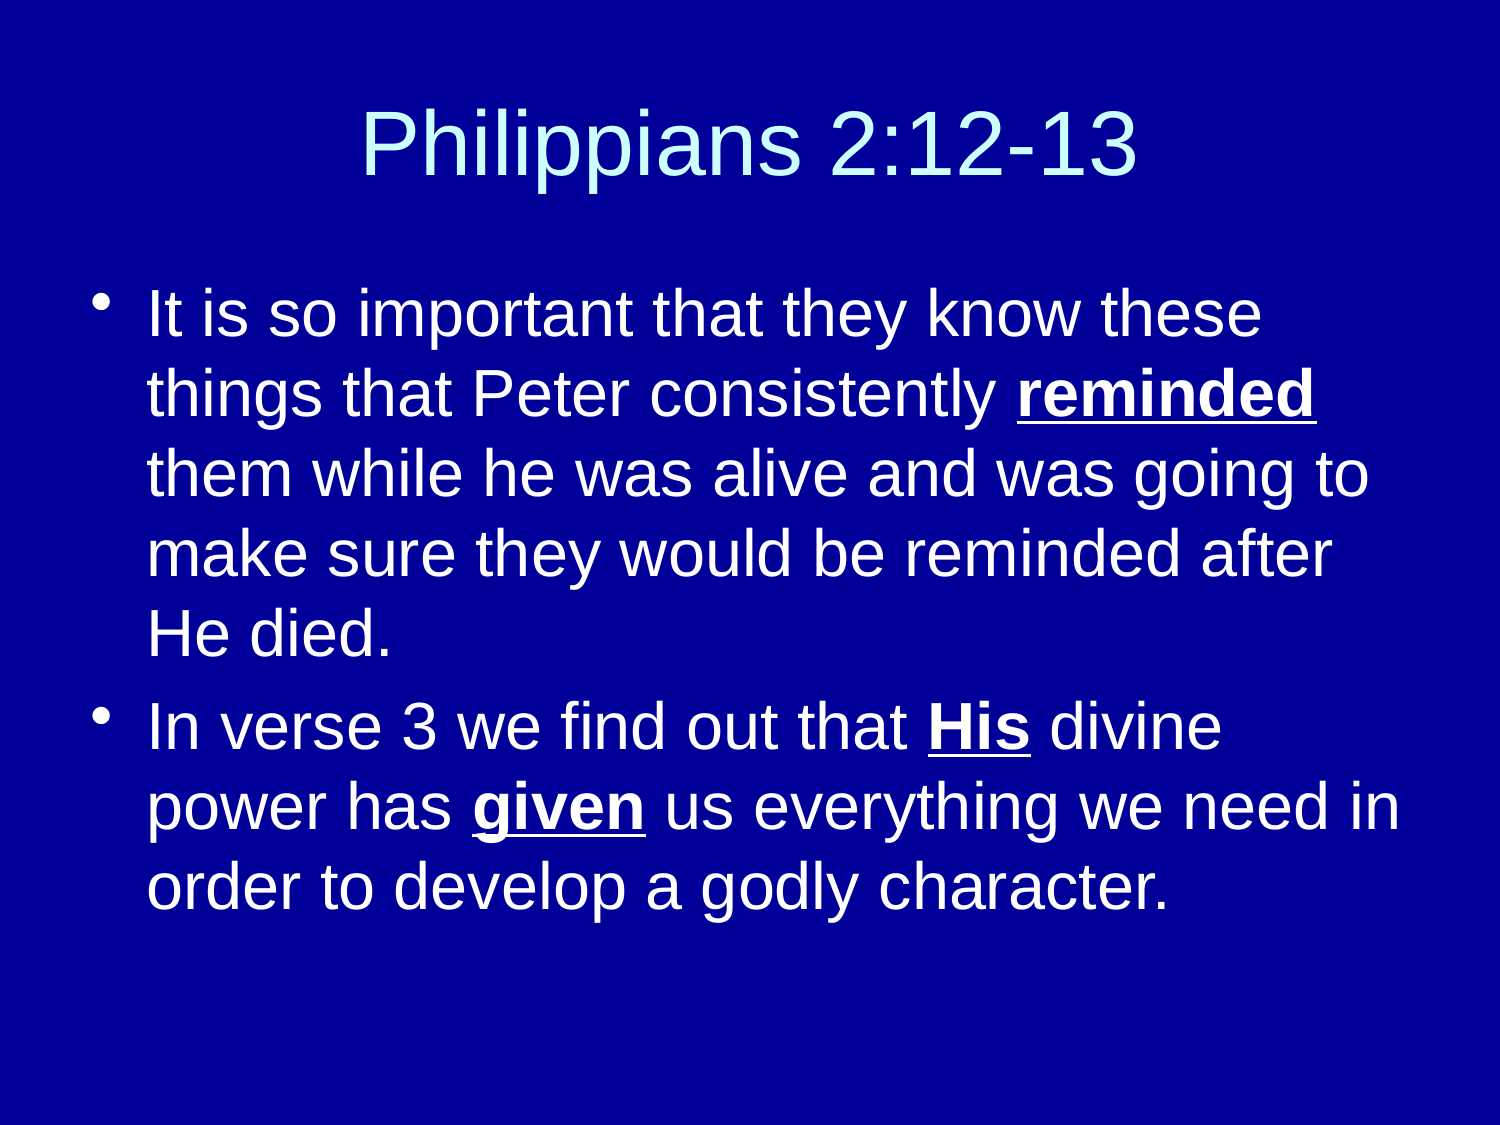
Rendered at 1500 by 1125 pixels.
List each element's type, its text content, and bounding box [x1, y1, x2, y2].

title Philippians 2:12-13 [75, 45, 1425, 233]
list It is so important that they know these things that Peter consistently reminded them while he was alive and was going to make sure they would be reminded after He died. In verse 3 we find out that His divine power has given us everything we need in order to develop a godly character. [75, 262, 1425, 1005]
